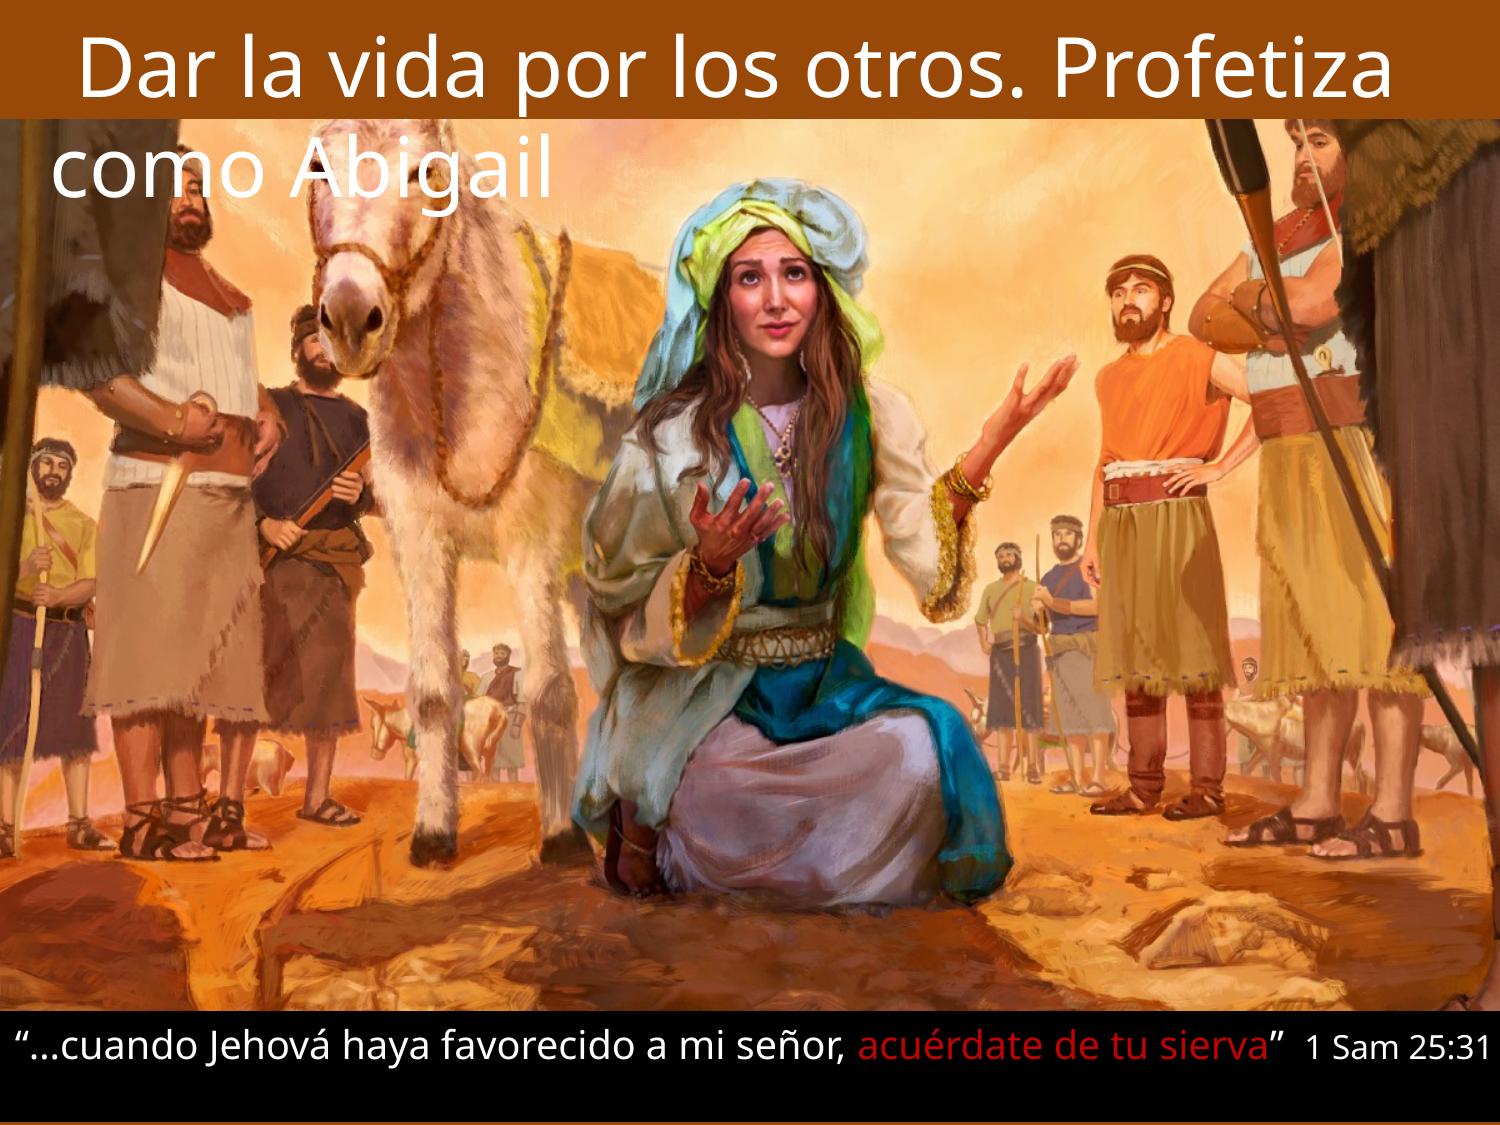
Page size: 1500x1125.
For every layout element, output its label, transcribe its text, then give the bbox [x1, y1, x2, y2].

text_box Dar la vida por los otros. Profetiza como Abigail [34, 6, 1500, 118]
text_box “…cuando Jehová haya favorecido a mi señor, acuérdate de tu sierva” 1 Sam 25:31 [0, 1027, 1500, 1122]
text_box [0, 0, 1500, 118]
picture [0, 118, 1500, 1020]
